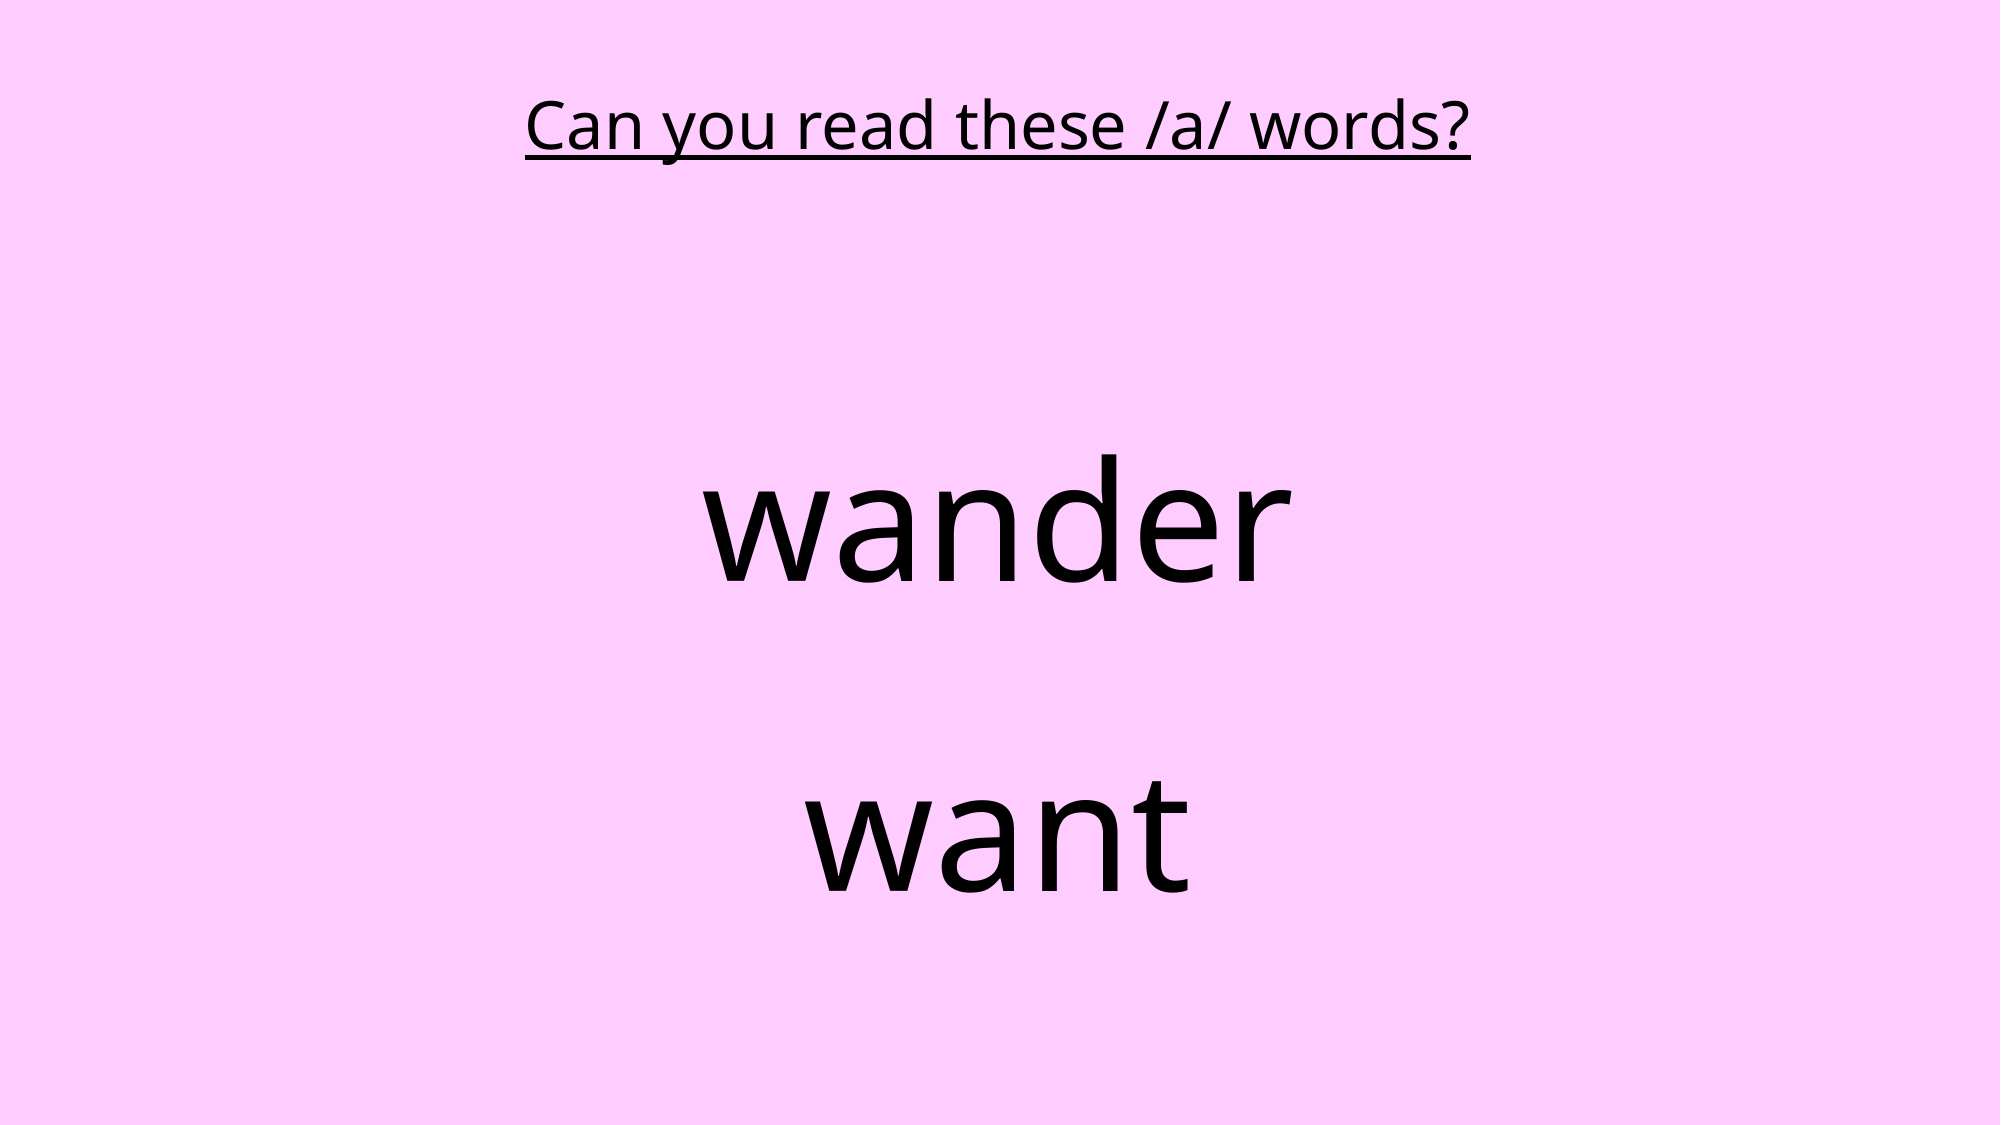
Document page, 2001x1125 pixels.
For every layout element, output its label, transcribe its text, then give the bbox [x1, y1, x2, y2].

text_box Can you read these /a/ words? [15, 76, 1981, 171]
text_box wander want [15, 407, 1981, 933]
